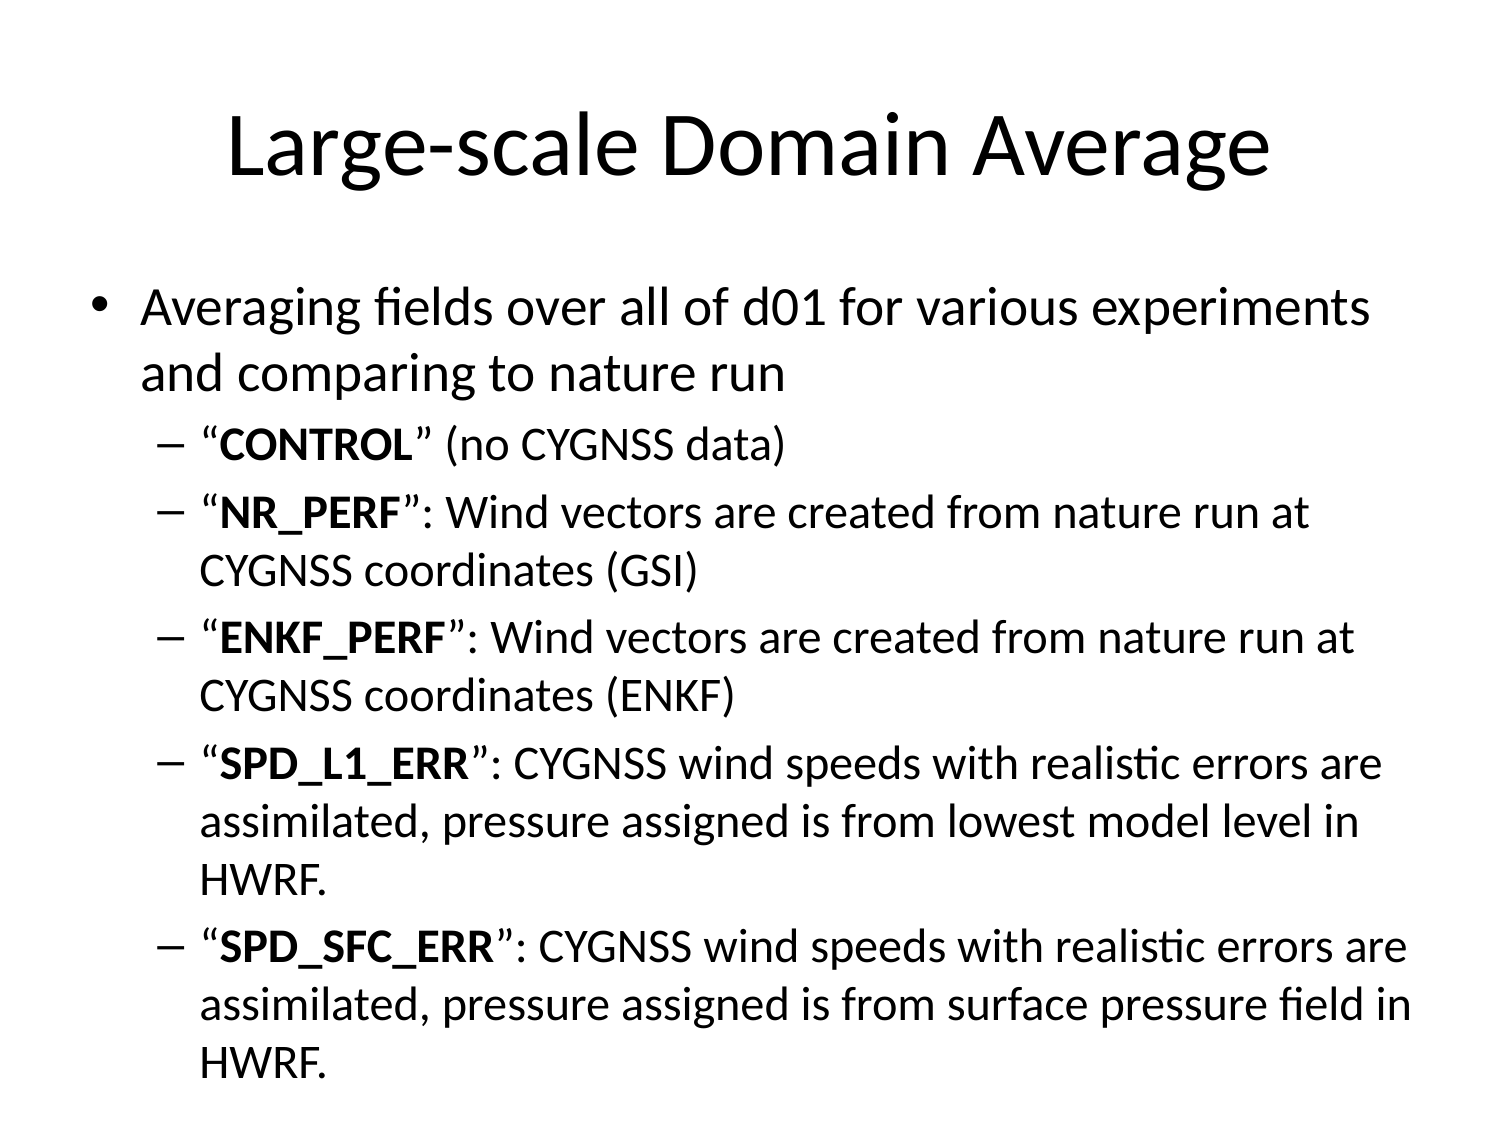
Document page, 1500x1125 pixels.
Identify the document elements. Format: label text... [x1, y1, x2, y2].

list Averaging fields over all of d01 for various experiments and comparing to nature run “CONTROL” (no CYGNSS data) “NR_PERF”: Wind vectors are created from nature run at CYGNSS coordinates (GSI) “ENKF_PERF”: Wind vectors are created from nature run at CYGNSS coordinates (ENKF) “SPD_L1_ERR”: CYGNSS wind speeds with realistic errors are assimilated, pressure assigned is from lowest model level in HWRF. “SPD_SFC_ERR”: CYGNSS wind speeds with realistic errors are assimilated, pressure assigned is from surface pressure field in HWRF. [75, 262, 1463, 1100]
title Large-scale Domain Average [75, 45, 1425, 233]
